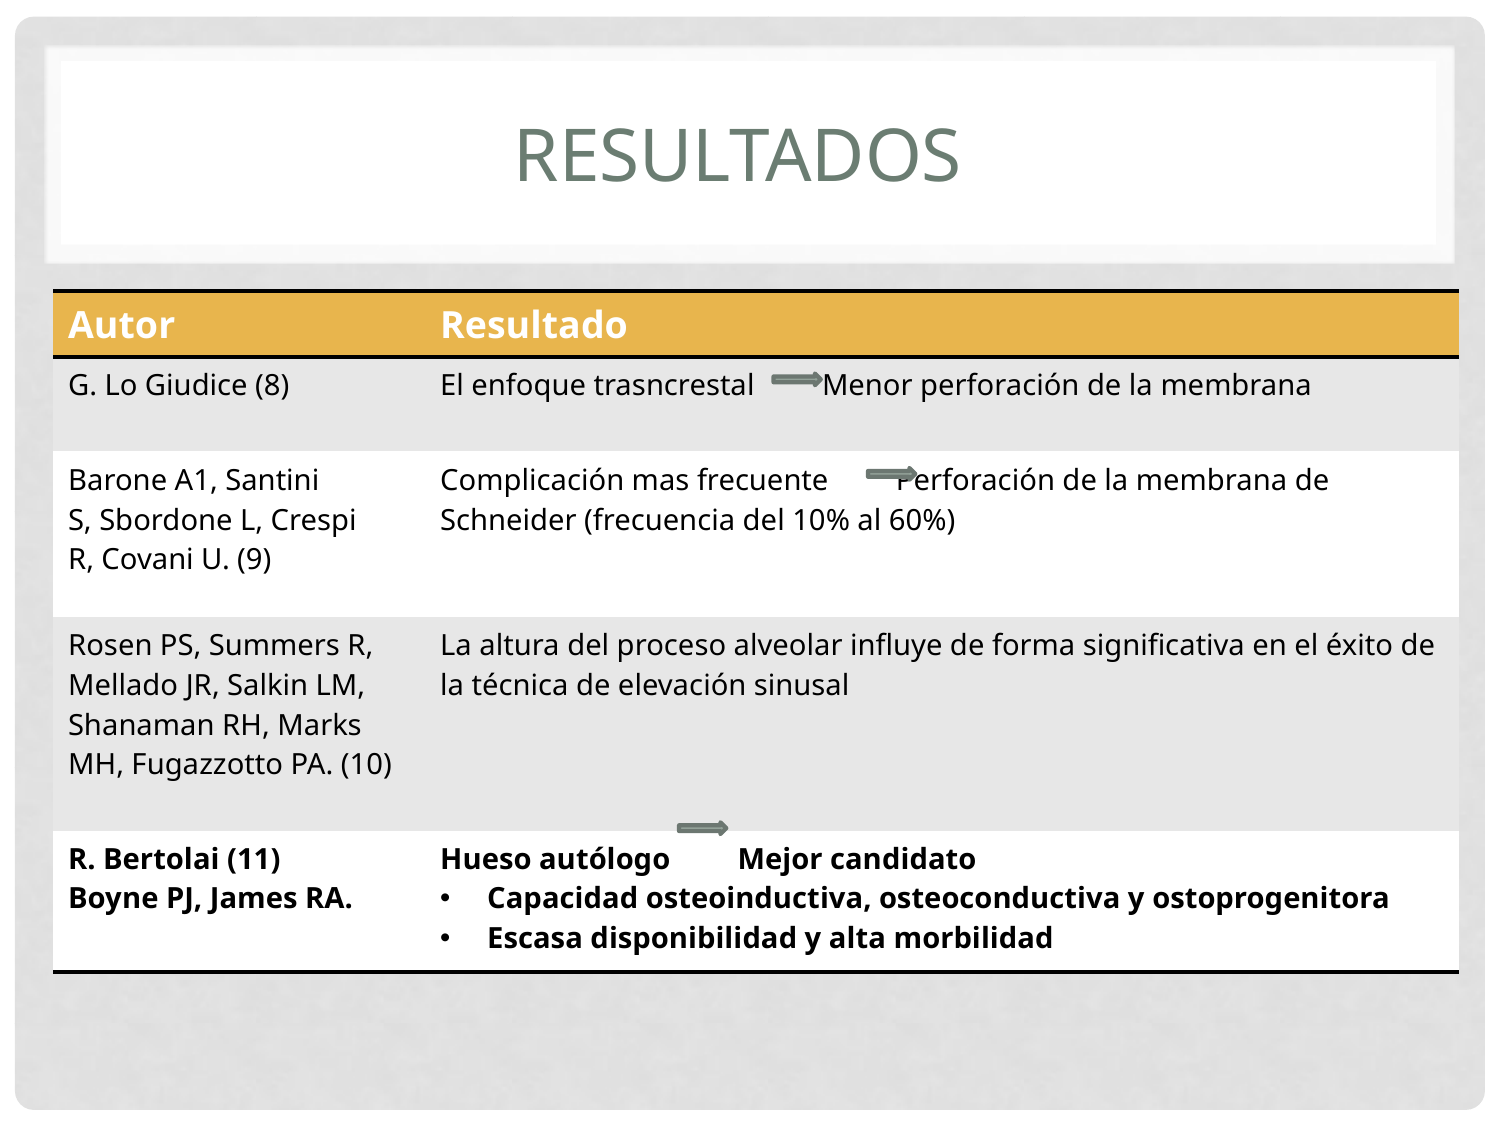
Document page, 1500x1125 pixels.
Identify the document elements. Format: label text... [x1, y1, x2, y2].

table_header Autor [53, 293, 425, 355]
table_cell Rosen PS, Summers R, Mellado JR, Salkin LM, Shanaman RH, Marks MH, Fugazzotto PA. (10) [53, 617, 425, 831]
text_box [865, 466, 918, 482]
table_cell Hueso autólogo Mejor candidato Capacidad osteoinductiva, osteoconductiva y ostoprogenitora Escasa disponibilidad y alta morbilidad [425, 831, 1459, 970]
table_cell Barone A1, Santini S, Sbordone L, Crespi R, Covani U. (9) [53, 451, 425, 617]
table_cell El enfoque trasncrestal Menor perforación de la membrana [425, 359, 1459, 451]
table_cell R. Bertolai (11) Boyne PJ, James RA. [53, 831, 425, 970]
table_header Resultado [425, 293, 1459, 355]
table_cell G. Lo Giudice (8) [53, 359, 425, 451]
text_box [771, 371, 823, 388]
text_box [676, 820, 729, 837]
title Resultados [69, 66, 1425, 238]
table_cell La altura del proceso alveolar influye de forma significativa en el éxito de la técnica de elevación sinusal [425, 617, 1459, 831]
table_cell Complicación mas frecuente Perforación de la membrana de Schneider (frecuencia del 10% al 60%) [425, 451, 1459, 617]
